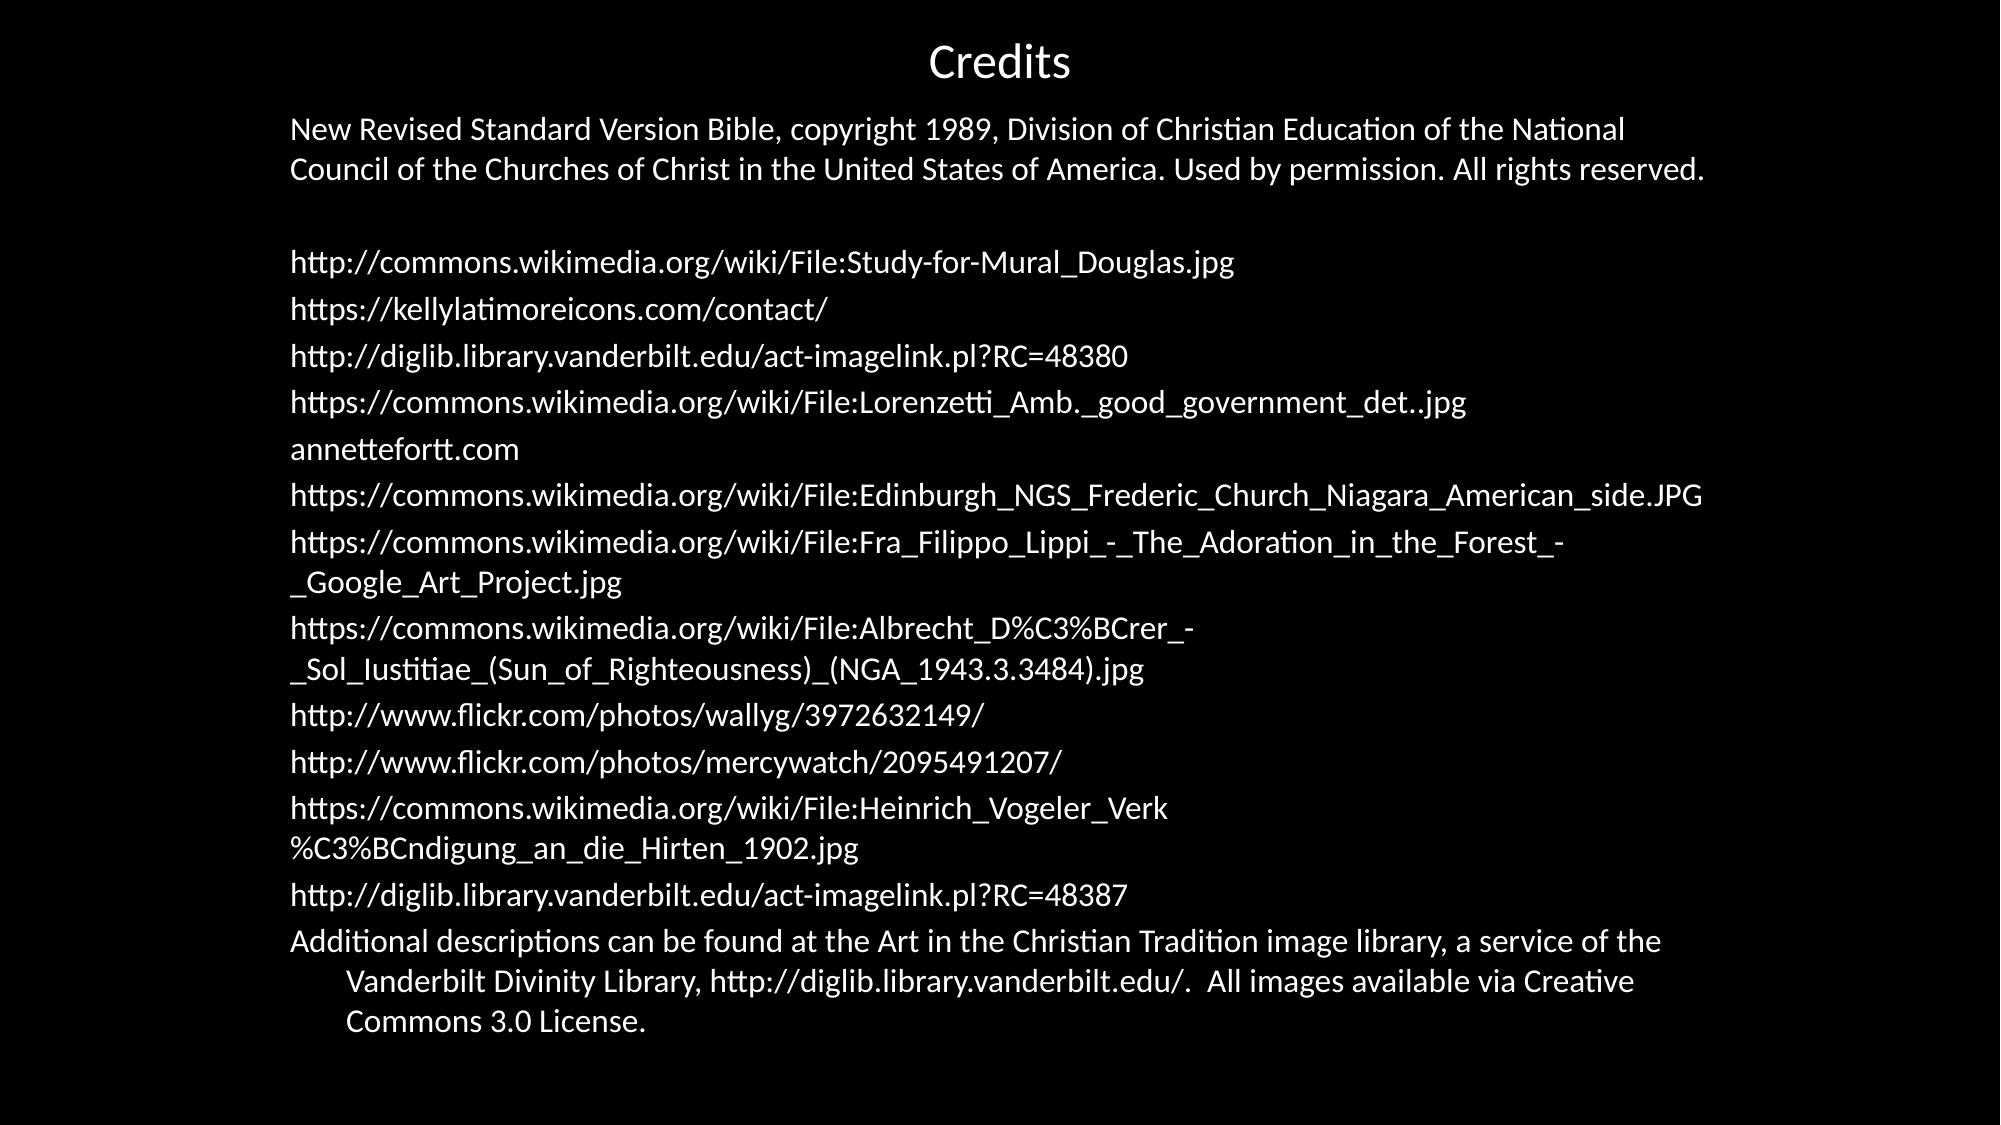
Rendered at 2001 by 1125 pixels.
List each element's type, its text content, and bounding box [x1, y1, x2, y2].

title Credits [324, 17, 1675, 99]
list New Revised Standard Version Bible, copyright 1989, Division of Christian Education of the National Council of the Churches of Christ in the United States of America. Used by permission. All rights reserved. http://commons.wikimedia.org/wiki/File:Study-for-Mural_Douglas.jpg https://kellylatimoreicons.com/contact/ http://diglib.library.vanderbilt.edu/act-imagelink.pl?RC=48380 https://commons.wikimedia.org/wiki/File:Lorenzetti_Amb._good_government_det..jpg annettefortt.com https://commons.wikimedia.org/wiki/File:Edinburgh_NGS_Frederic_Church_Niagara_American_side.JPG https://commons.wikimedia.org/wiki/File:Fra_Filippo_Lippi_-_The_Adoration_in_the_Forest_-_Google_Art_Project.jpg https://commons.wikimedia.org/wiki/File:Albrecht_D%C3%BCrer_-_Sol_Iustitiae_(Sun_of_Righteousness)_(NGA_1943.3.3484).jpg http://www.flickr.com/photos/wallyg/3972632149/ http://www.flickr.com/photos/mercywatch/2095491207/ https://commons.wikimedia.org/wiki/File:Heinrich_Vogeler_Verk%C3%BCndigung_an_die_Hirten_1902.jpg http://diglib.library.vanderbilt.edu/act-imagelink.pl?RC=48387 Additional descriptions can be found at the Art in the Christian Tradition image library, a service of the Vanderbilt Divinity Library, http://diglib.library.vanderbilt.edu/. All images available via Creative Commons 3.0 License. [275, 99, 1725, 1125]
